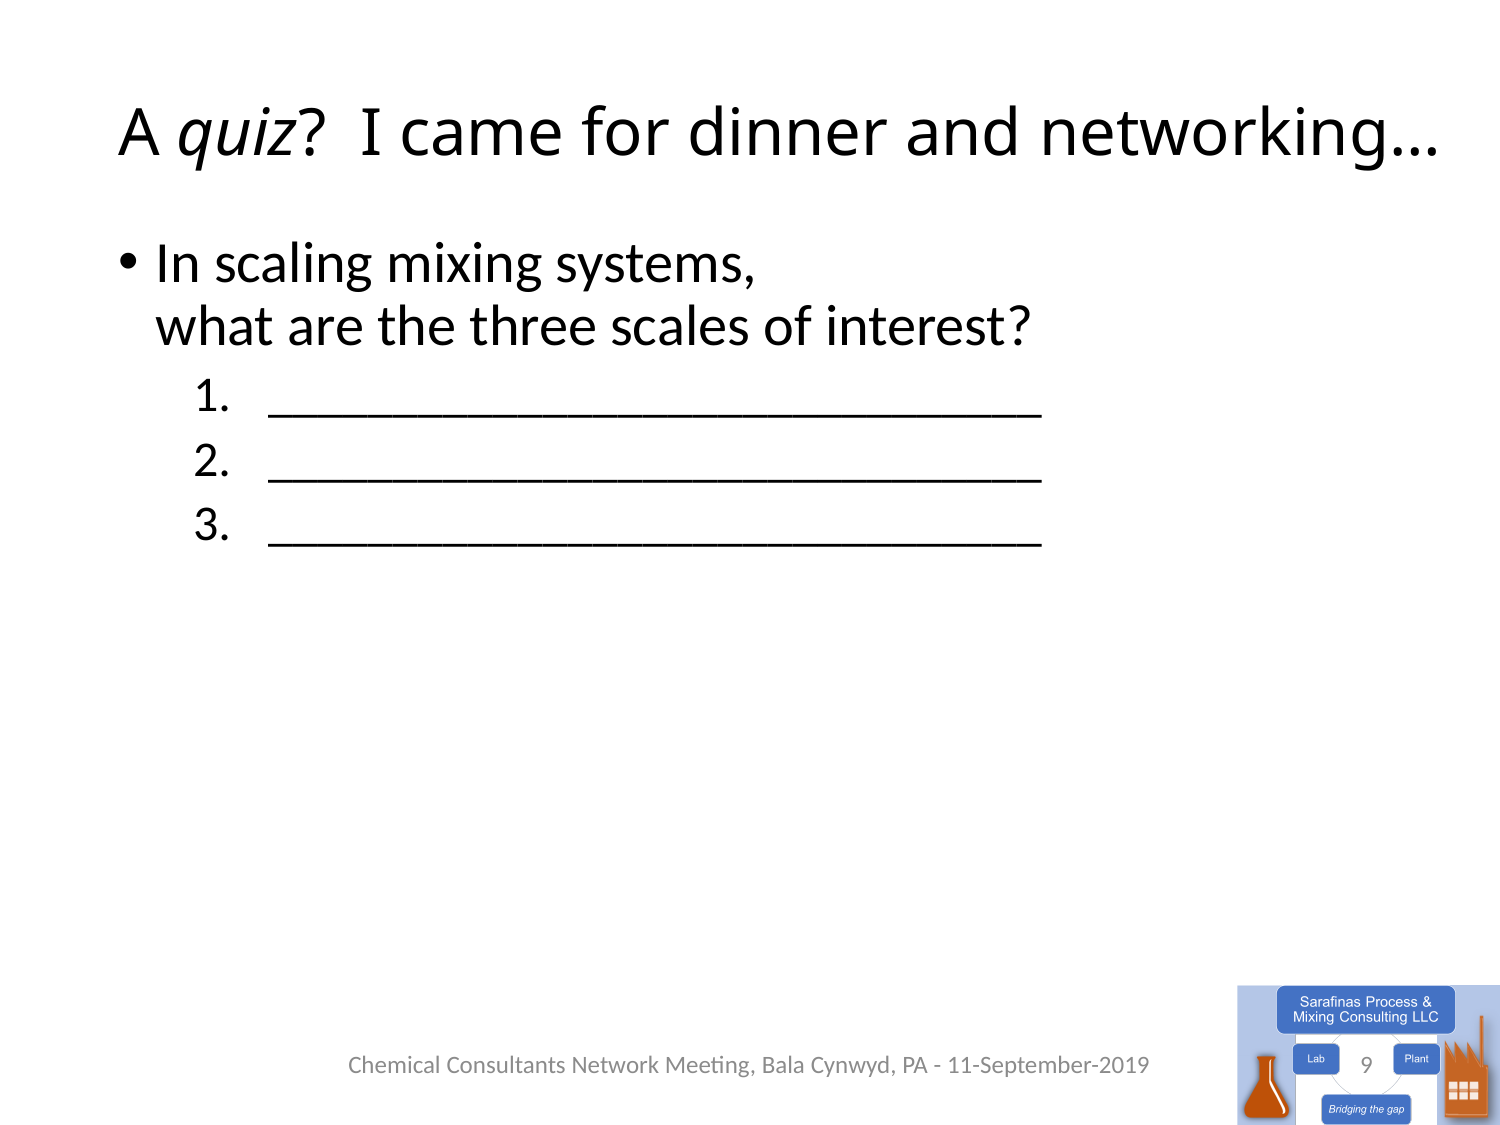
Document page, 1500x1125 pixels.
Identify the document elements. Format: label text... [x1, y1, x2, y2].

picture [1237, 985, 1500, 1125]
title A quiz? I came for dinner and networking… [103, 59, 1500, 210]
slide_number 9 [1336, 1033, 1397, 1093]
footer Chemical Consultants Network Meeting, Bala Cynwyd, PA - 11-September-2019 [300, 1033, 1200, 1093]
list In scaling mixing systems, what are the three scales of interest? _______________________________ _______________________________ _______________________________ [103, 224, 1397, 1014]
